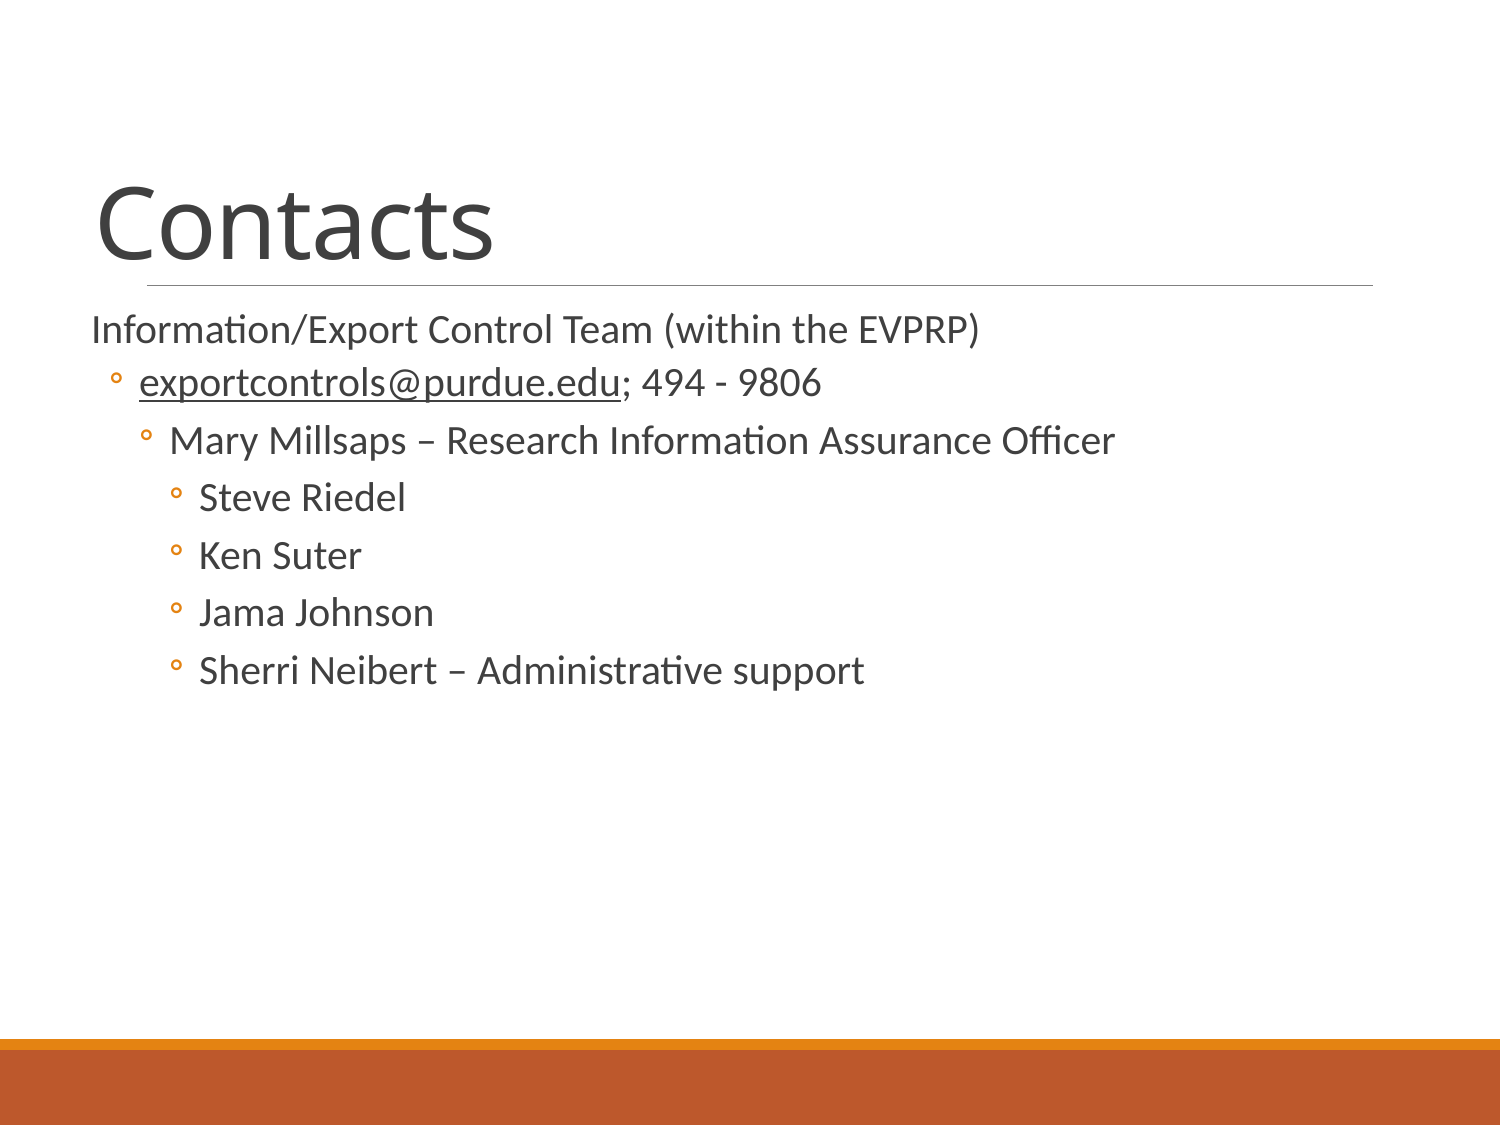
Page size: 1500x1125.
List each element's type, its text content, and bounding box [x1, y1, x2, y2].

title Contacts [79, 99, 1430, 288]
list Information/Export Control Team (within the EVPRP) exportcontrols@purdue.edu; 494 - 9806 Mary Millsaps – Research Information Assurance Officer Steve Riedel Ken Suter Jama Johnson Sherri Neibert – Administrative support [76, 299, 1427, 1043]
